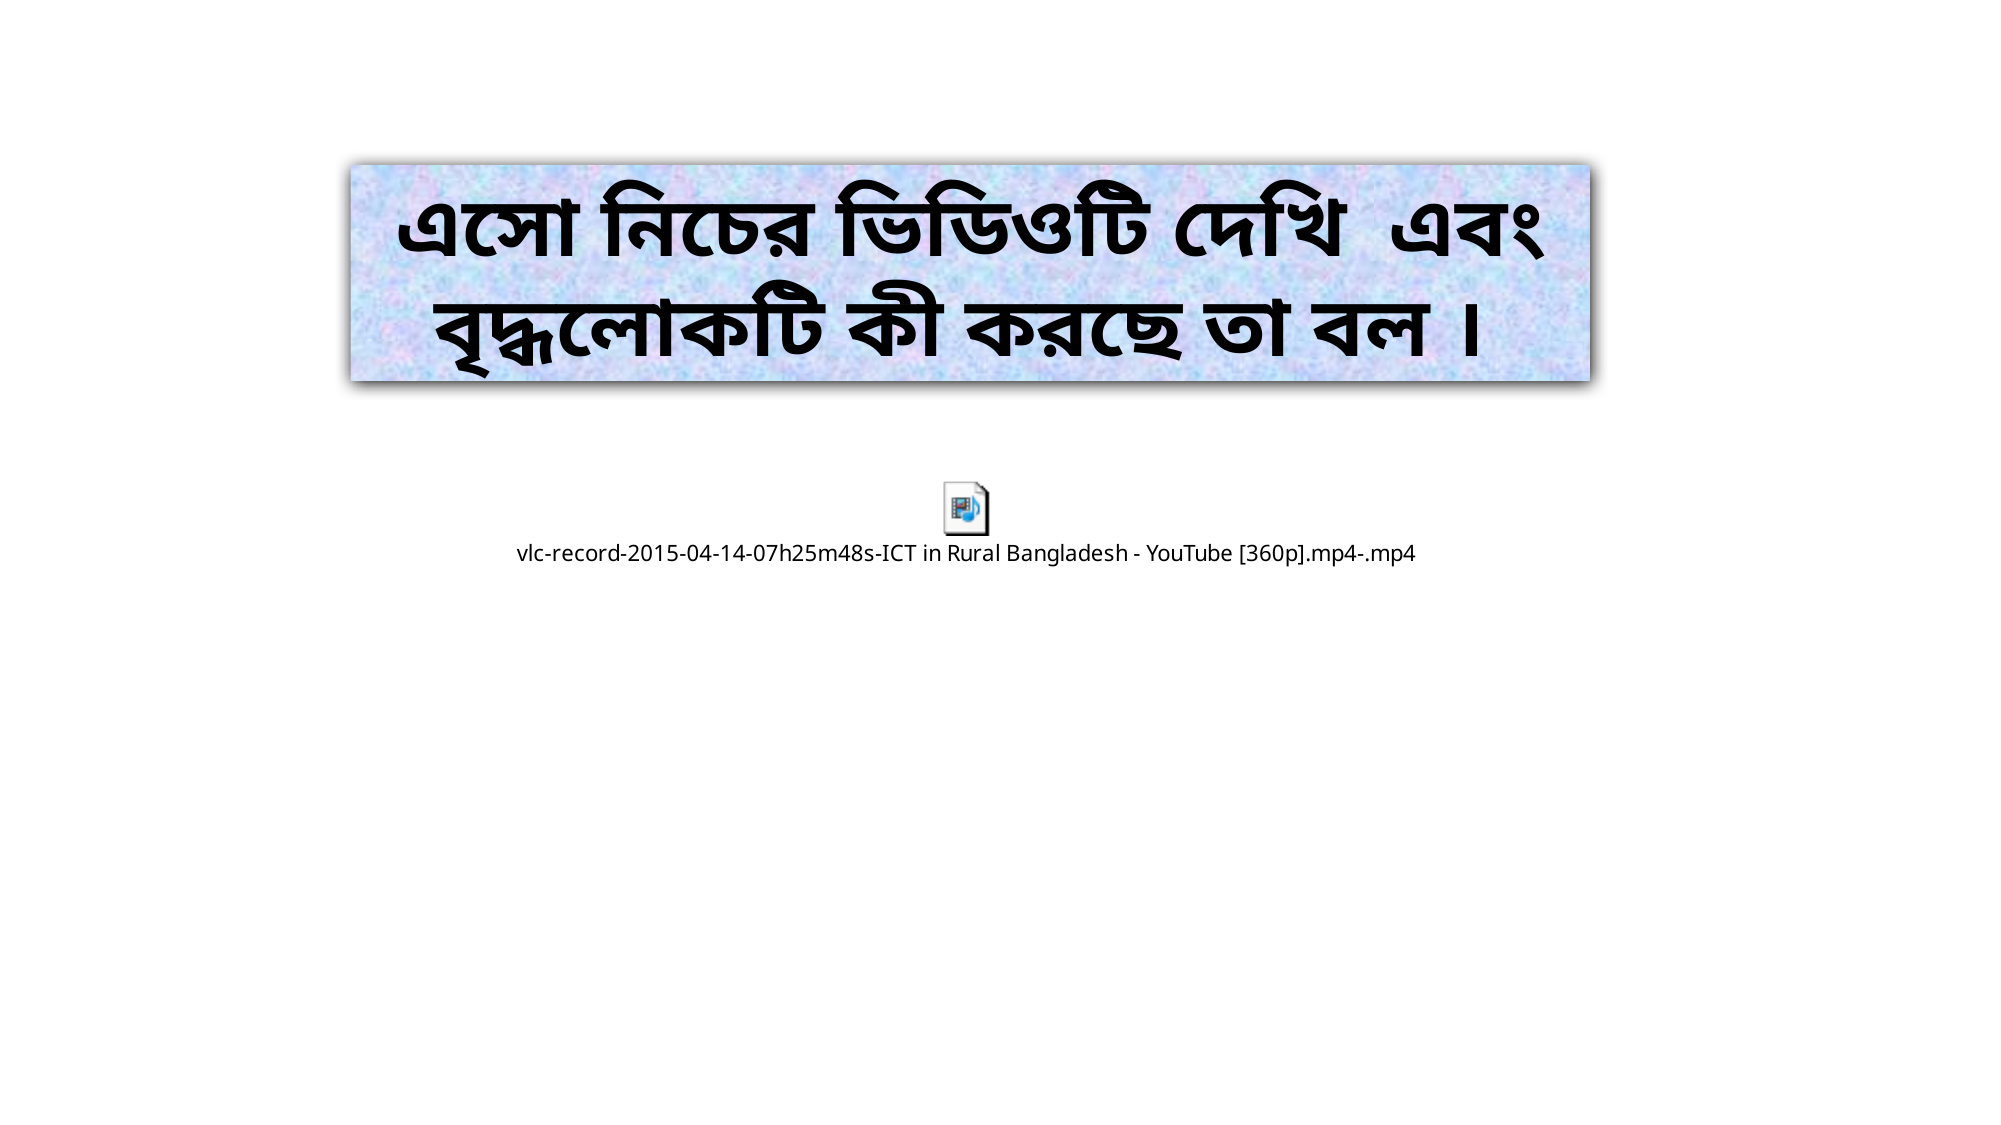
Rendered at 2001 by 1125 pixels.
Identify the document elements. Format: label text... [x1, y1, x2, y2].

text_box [432, 475, 1500, 575]
text_box এসো নিচের ভিডিওটি দেখি এবং বৃদ্ধলোকটি কী করছে তা বল । [350, 165, 1590, 381]
